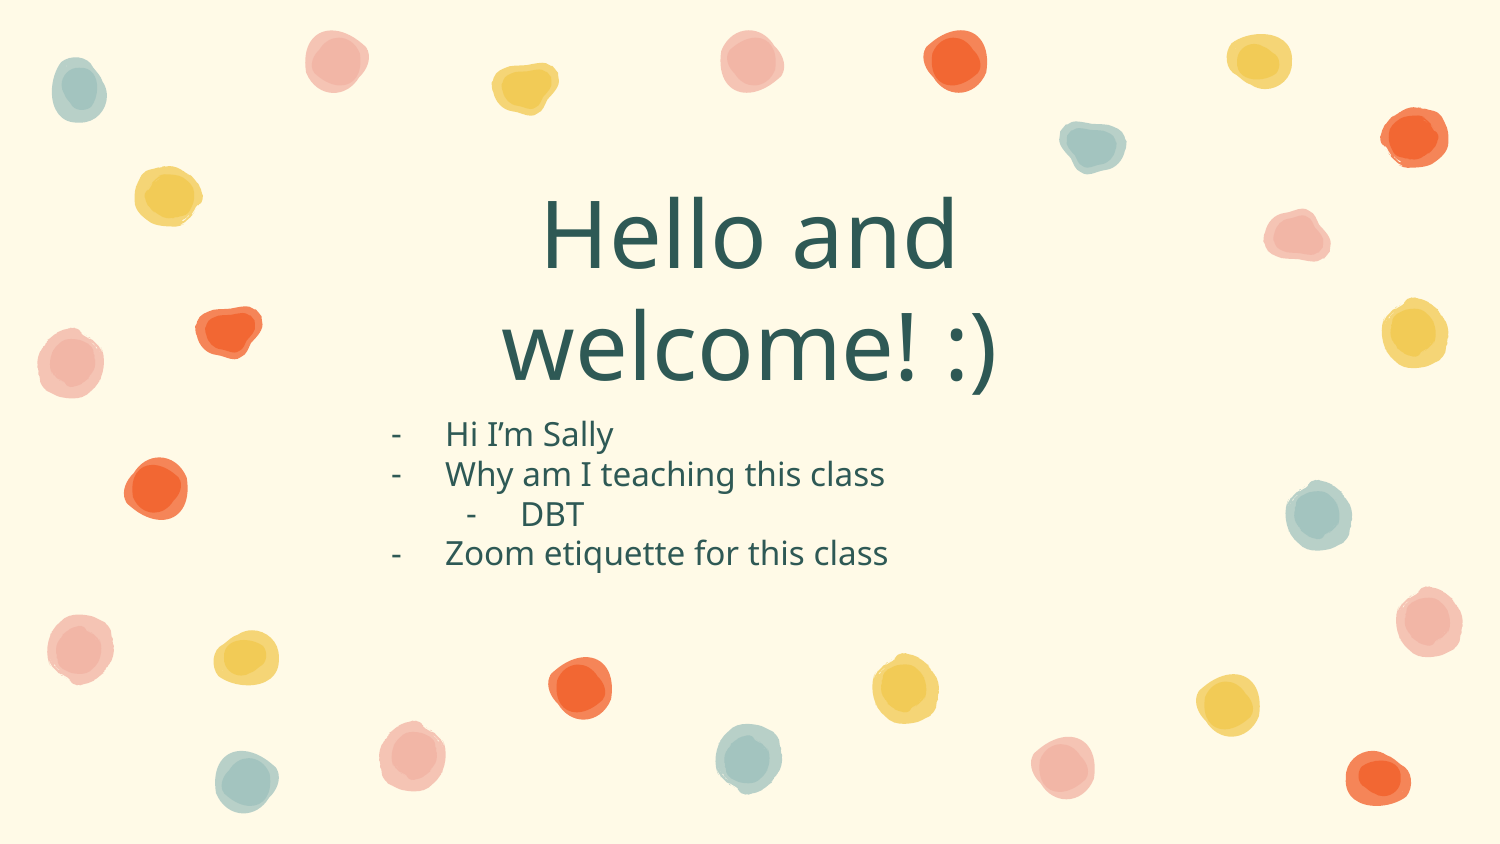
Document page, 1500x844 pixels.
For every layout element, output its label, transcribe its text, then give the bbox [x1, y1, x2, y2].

title Hello and welcome! :) [355, 221, 1145, 353]
subtitle Hi I’m Sally Why am I teaching this class DBT Zoom etiquette for this class [355, 395, 1145, 590]
